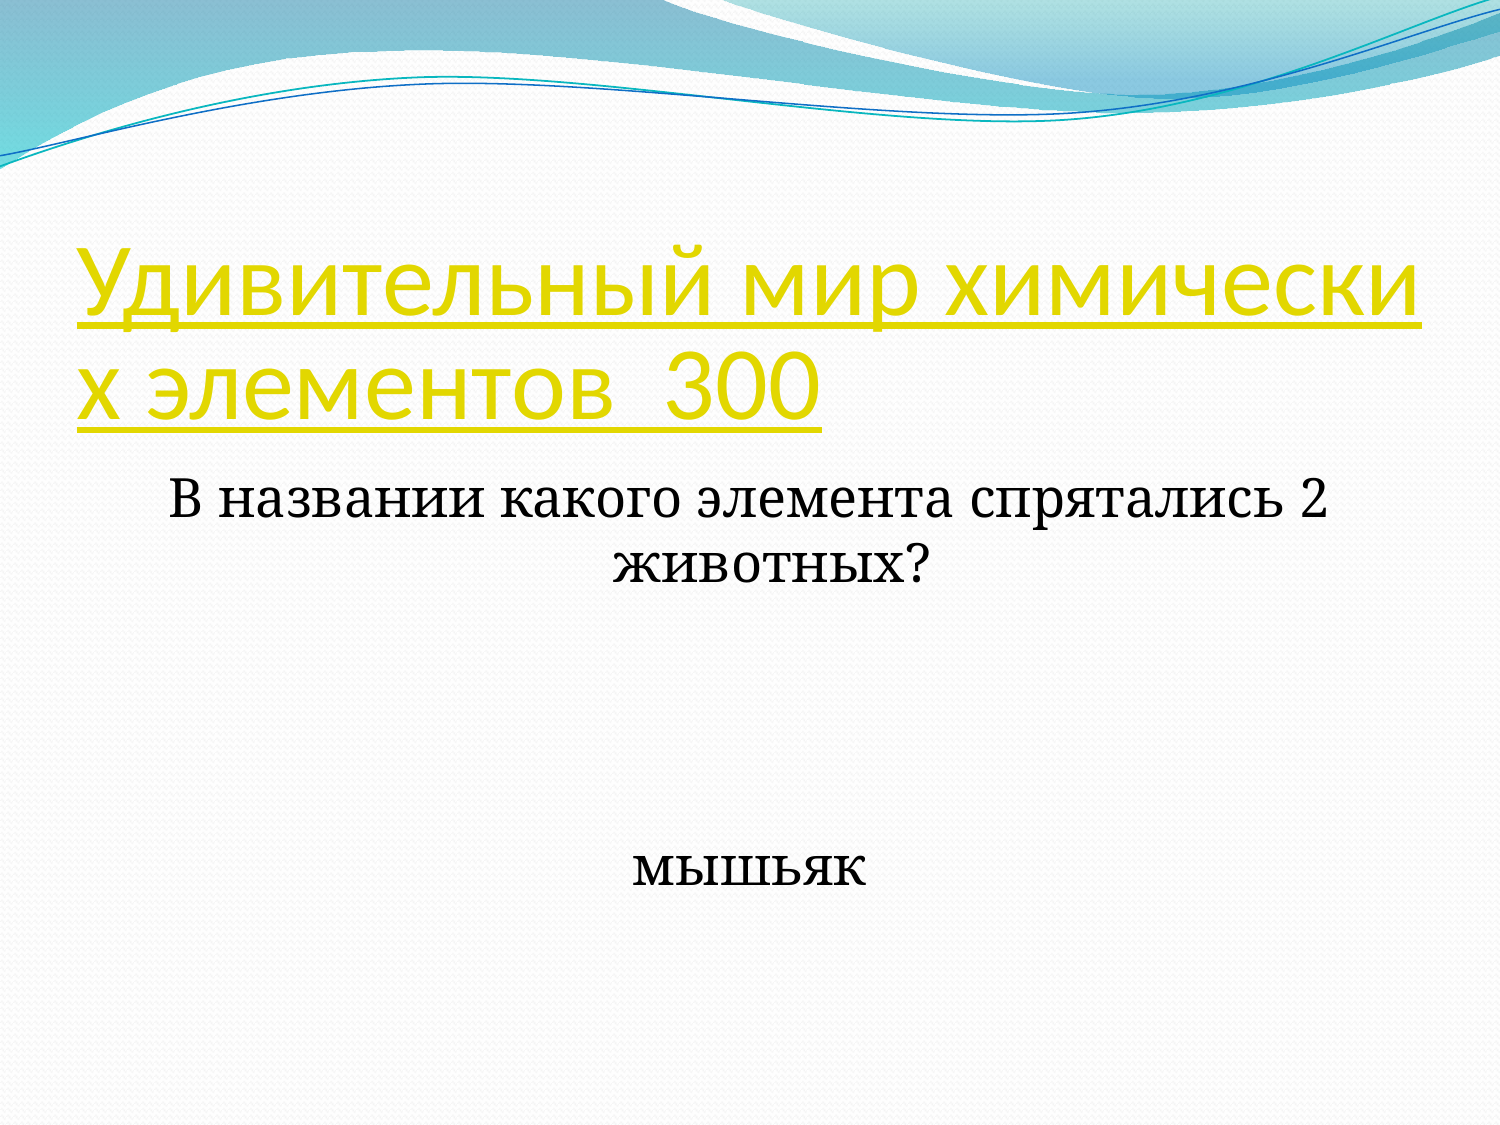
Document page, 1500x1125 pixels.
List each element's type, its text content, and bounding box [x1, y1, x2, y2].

title Удивительный мир химических элементов 300 [76, 149, 1427, 337]
list В названии какого элемента спрятались 2 животных? мышьяк [75, 456, 1425, 1038]
